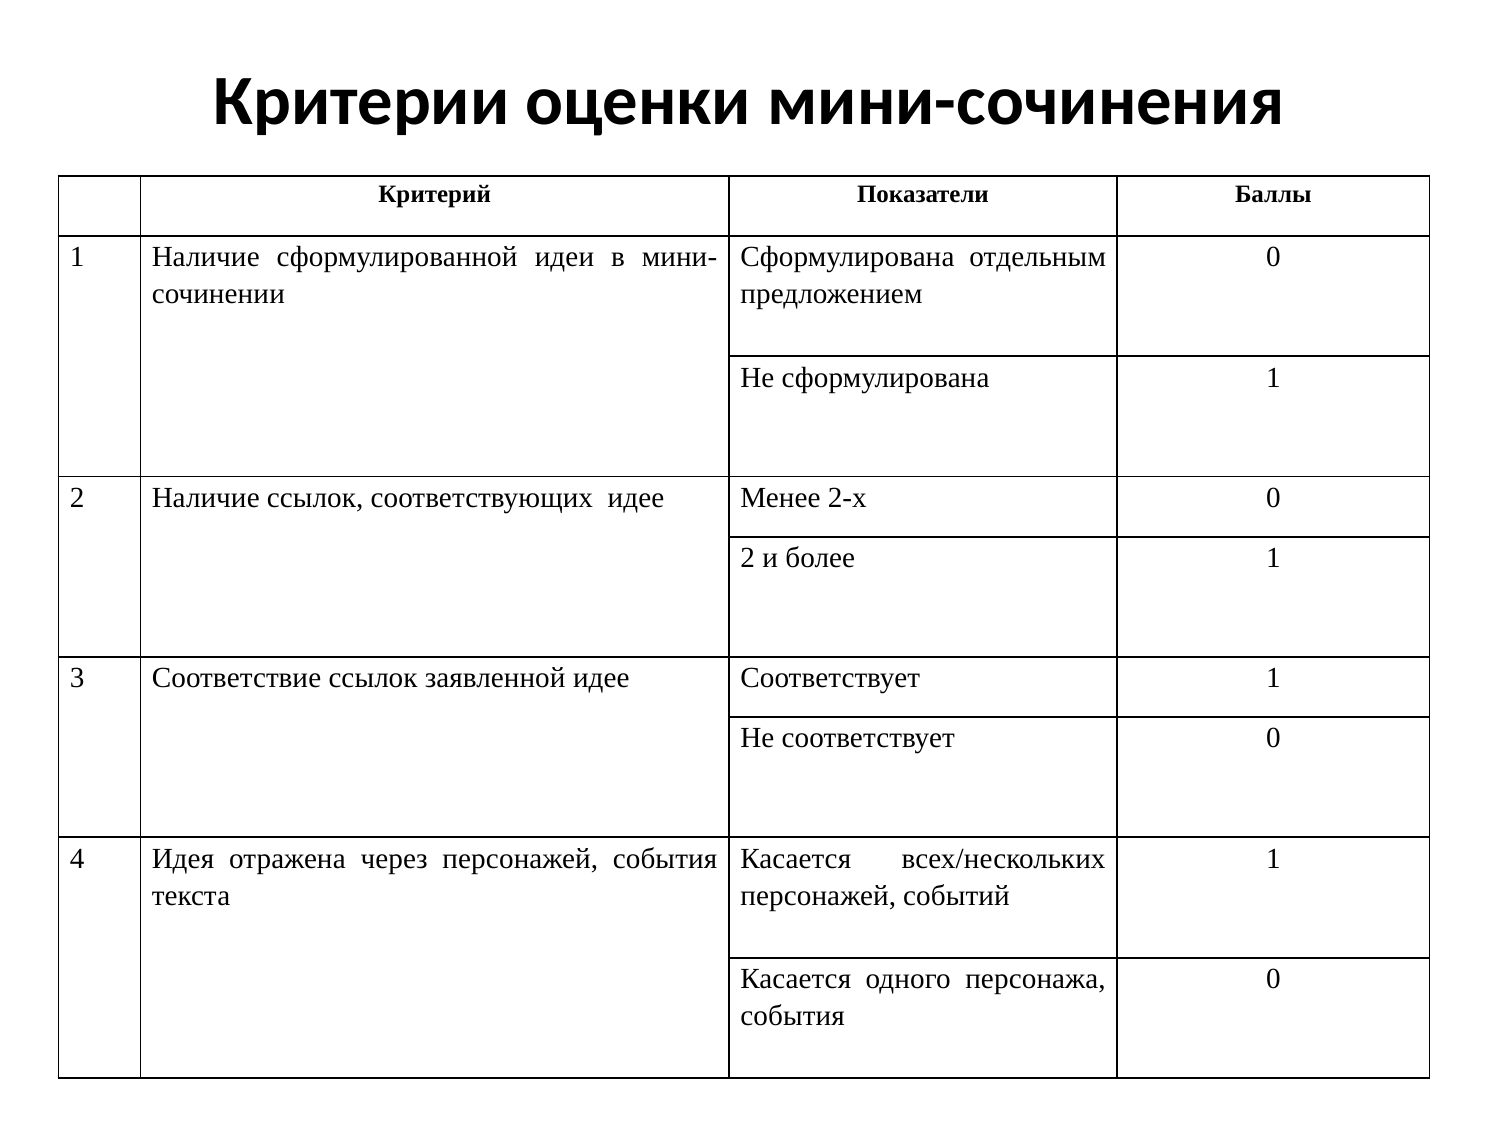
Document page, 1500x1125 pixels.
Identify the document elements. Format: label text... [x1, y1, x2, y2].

table_cell 1 [1118, 838, 1429, 957]
table_cell Не соответствует [730, 718, 1116, 836]
table_header Показатели [730, 177, 1116, 235]
table_cell 4 [59, 838, 140, 1077]
table_cell 1 [1118, 658, 1429, 716]
table_cell 1 [59, 237, 140, 476]
table_header Критерий [141, 177, 728, 235]
table_header [59, 177, 140, 235]
table_cell Касается всех/нескольких персонажей, событий [730, 838, 1116, 957]
table_cell Соответствие ссылок заявленной идее [141, 658, 728, 836]
table_cell Не сформулирована [730, 357, 1116, 476]
table_cell Наличие сформулированной идеи в мини-сочинении [141, 237, 728, 476]
table_cell 1 [1118, 357, 1429, 476]
table_cell 0 [1118, 718, 1429, 836]
table_cell Идея отражена через персонажей, события текста [141, 838, 728, 1077]
table_cell 0 [1118, 959, 1429, 1077]
table_cell Соответствует [730, 658, 1116, 716]
title Критерии оценки мини-сочинения [75, 45, 1425, 175]
table_cell Менее 2-х [730, 477, 1116, 536]
table_cell Наличие ссылок, соответствующих идее [141, 477, 728, 656]
table_header Баллы [1118, 177, 1429, 235]
table_cell Касается одного персонажа, события [730, 959, 1116, 1077]
table_cell 0 [1118, 477, 1429, 536]
table_cell 3 [59, 658, 140, 836]
table_cell 0 [1118, 237, 1429, 355]
table_cell 2 [59, 477, 140, 656]
table_cell 1 [1118, 538, 1429, 656]
table_cell 2 и более [730, 538, 1116, 656]
table_cell Сформулирована отдельным предложением [730, 237, 1116, 355]
